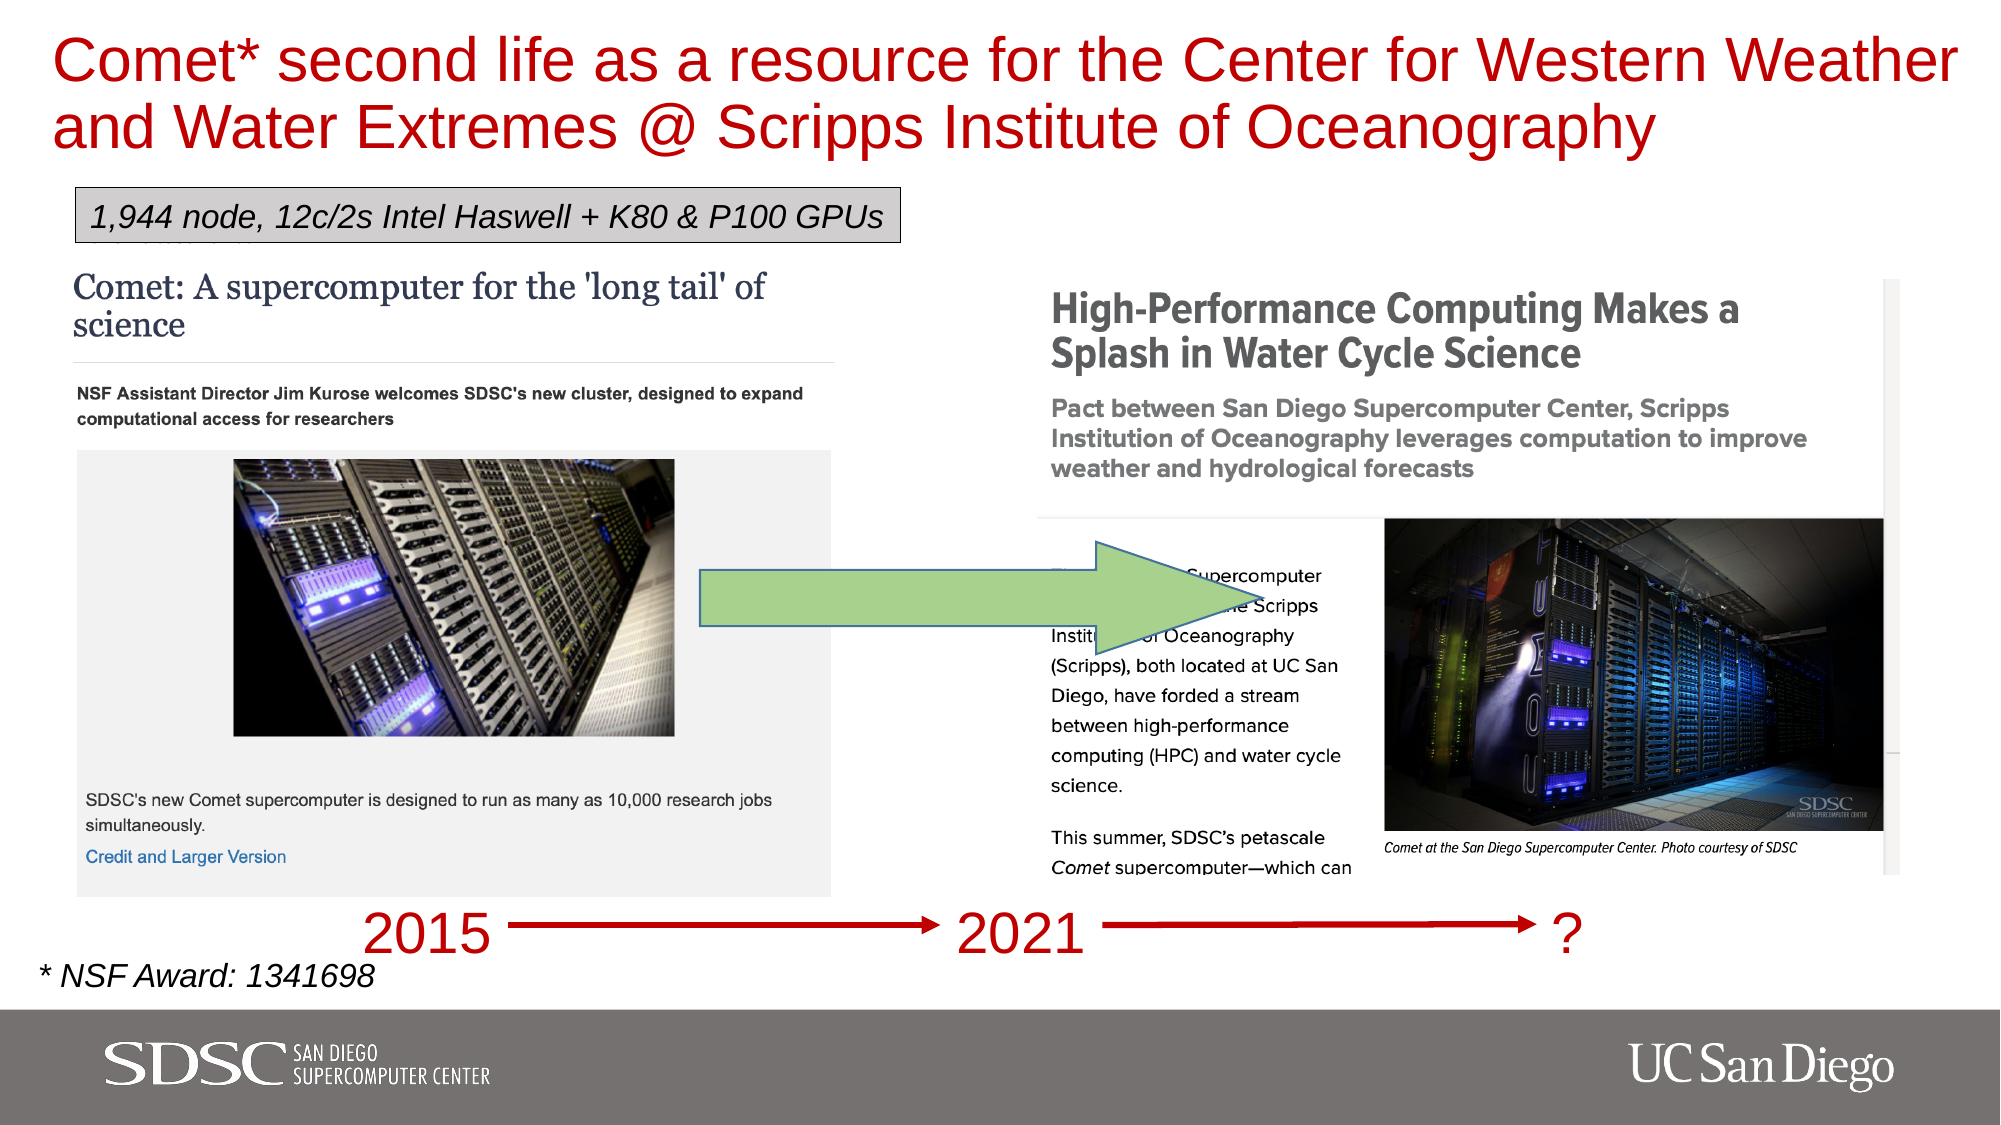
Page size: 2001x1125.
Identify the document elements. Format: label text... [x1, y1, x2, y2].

text_box 2021 [941, 888, 1102, 973]
picture [102, 1040, 493, 1086]
picture [1625, 1040, 1896, 1095]
picture [62, 205, 850, 913]
text_box ? [1536, 887, 1600, 973]
text_box [850, 568, 1037, 628]
picture [1037, 279, 1900, 875]
title Comet* second life as a resource for the Center for Western Weather and Water Extremes @ Scripps Institute of Oceanography [37, 37, 2000, 153]
text_box 1,944 node, 12c/2s Intel Haswell + K80 & P100 GPUs [75, 187, 901, 243]
text_box 2015 [347, 913, 508, 973]
text_box * NSF Award: 1341698 [23, 947, 391, 1002]
